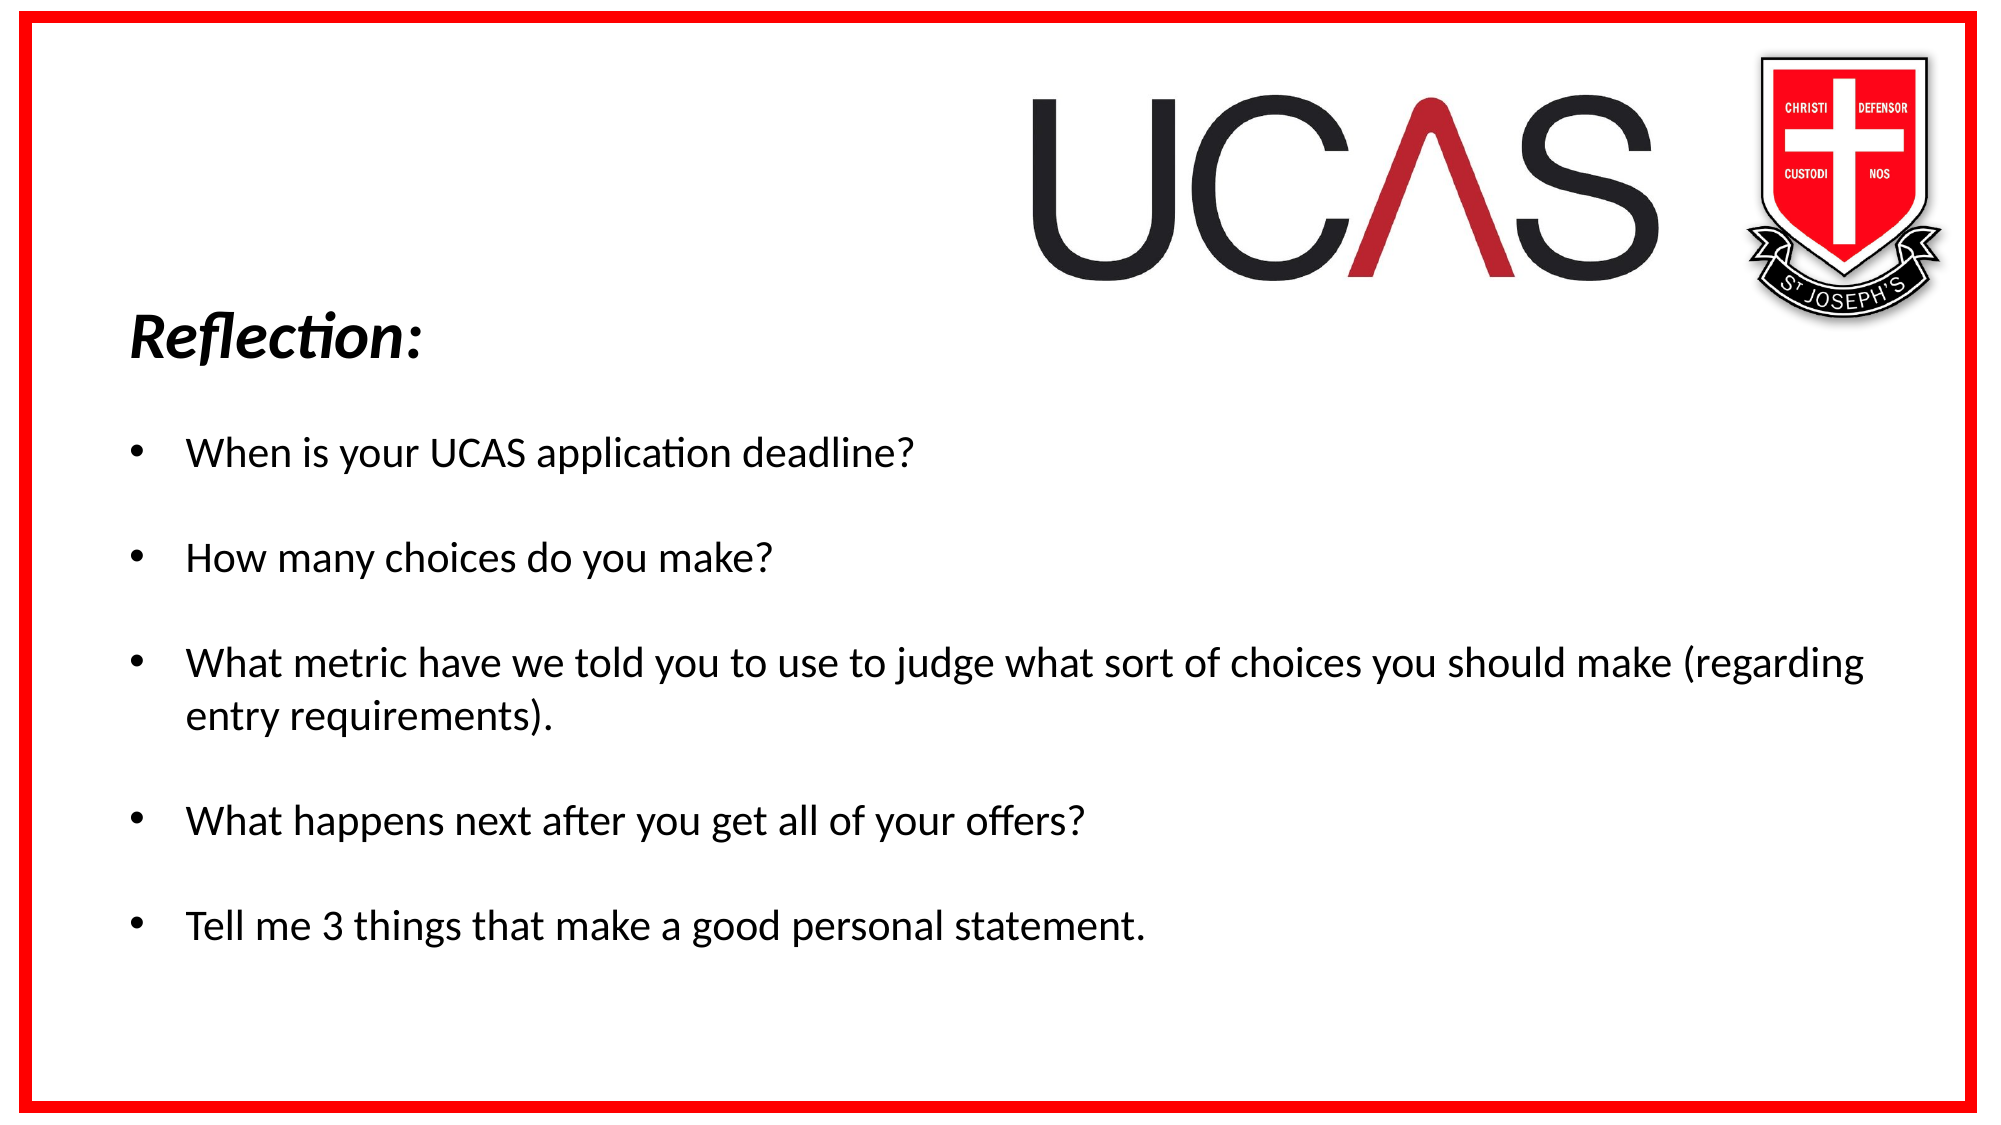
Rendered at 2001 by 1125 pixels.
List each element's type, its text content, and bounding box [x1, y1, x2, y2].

picture [1031, 94, 1659, 281]
text_box [24, 16, 1972, 1108]
text_box Reflection: When is your UCAS application deadline? How many choices do you make? What metric have we told you to use to judge what sort of choices you should make (regarding entry requirements). What happens next after you get all of your offers? Tell me 3 things that make a good personal statement. [114, 284, 1882, 1125]
picture [1746, 57, 1942, 318]
